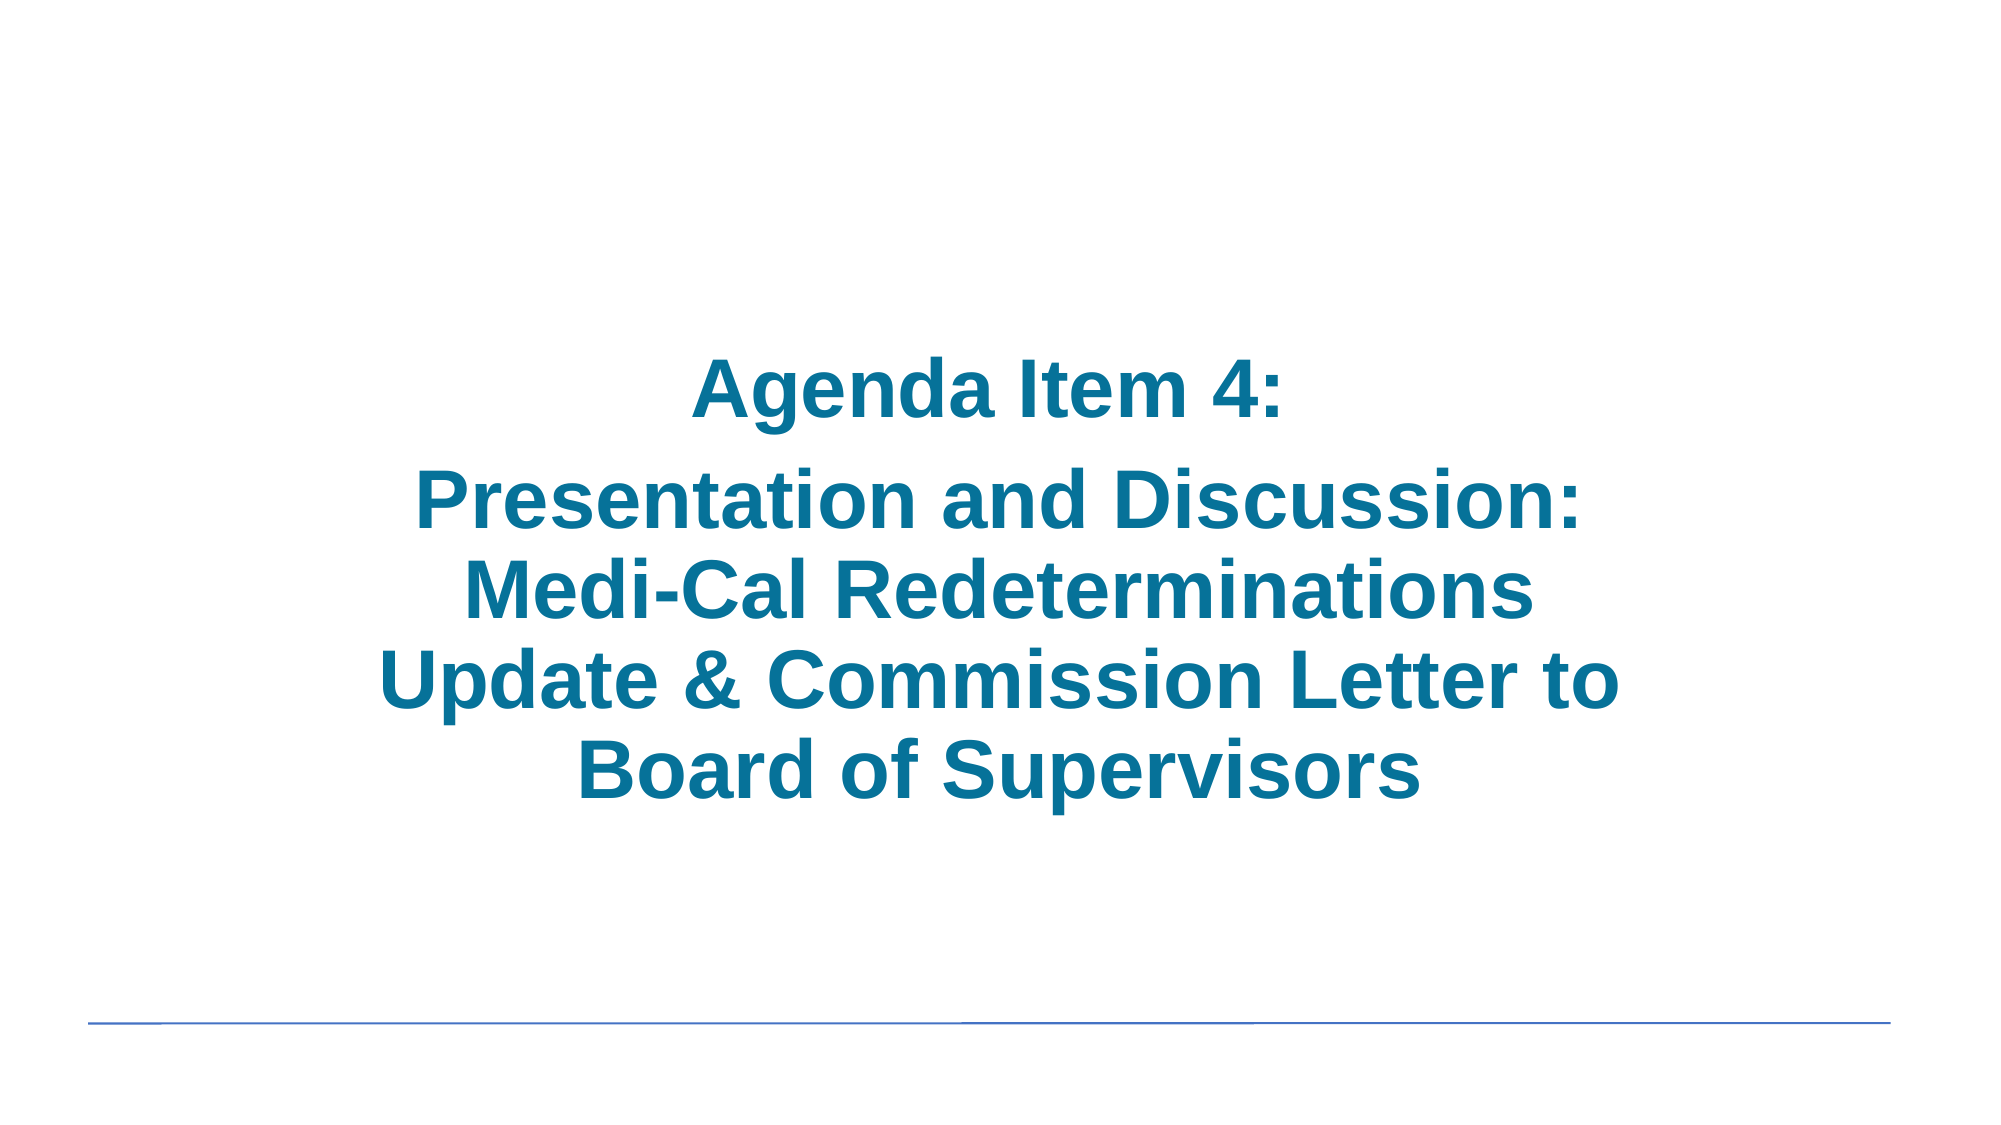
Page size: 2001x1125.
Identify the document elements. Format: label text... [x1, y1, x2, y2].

subtitle Agenda Item 4: Presentation and Discussion: Medi-Cal Redeterminations Update & Commission Letter to Board of Supervisors [357, 338, 1643, 839]
